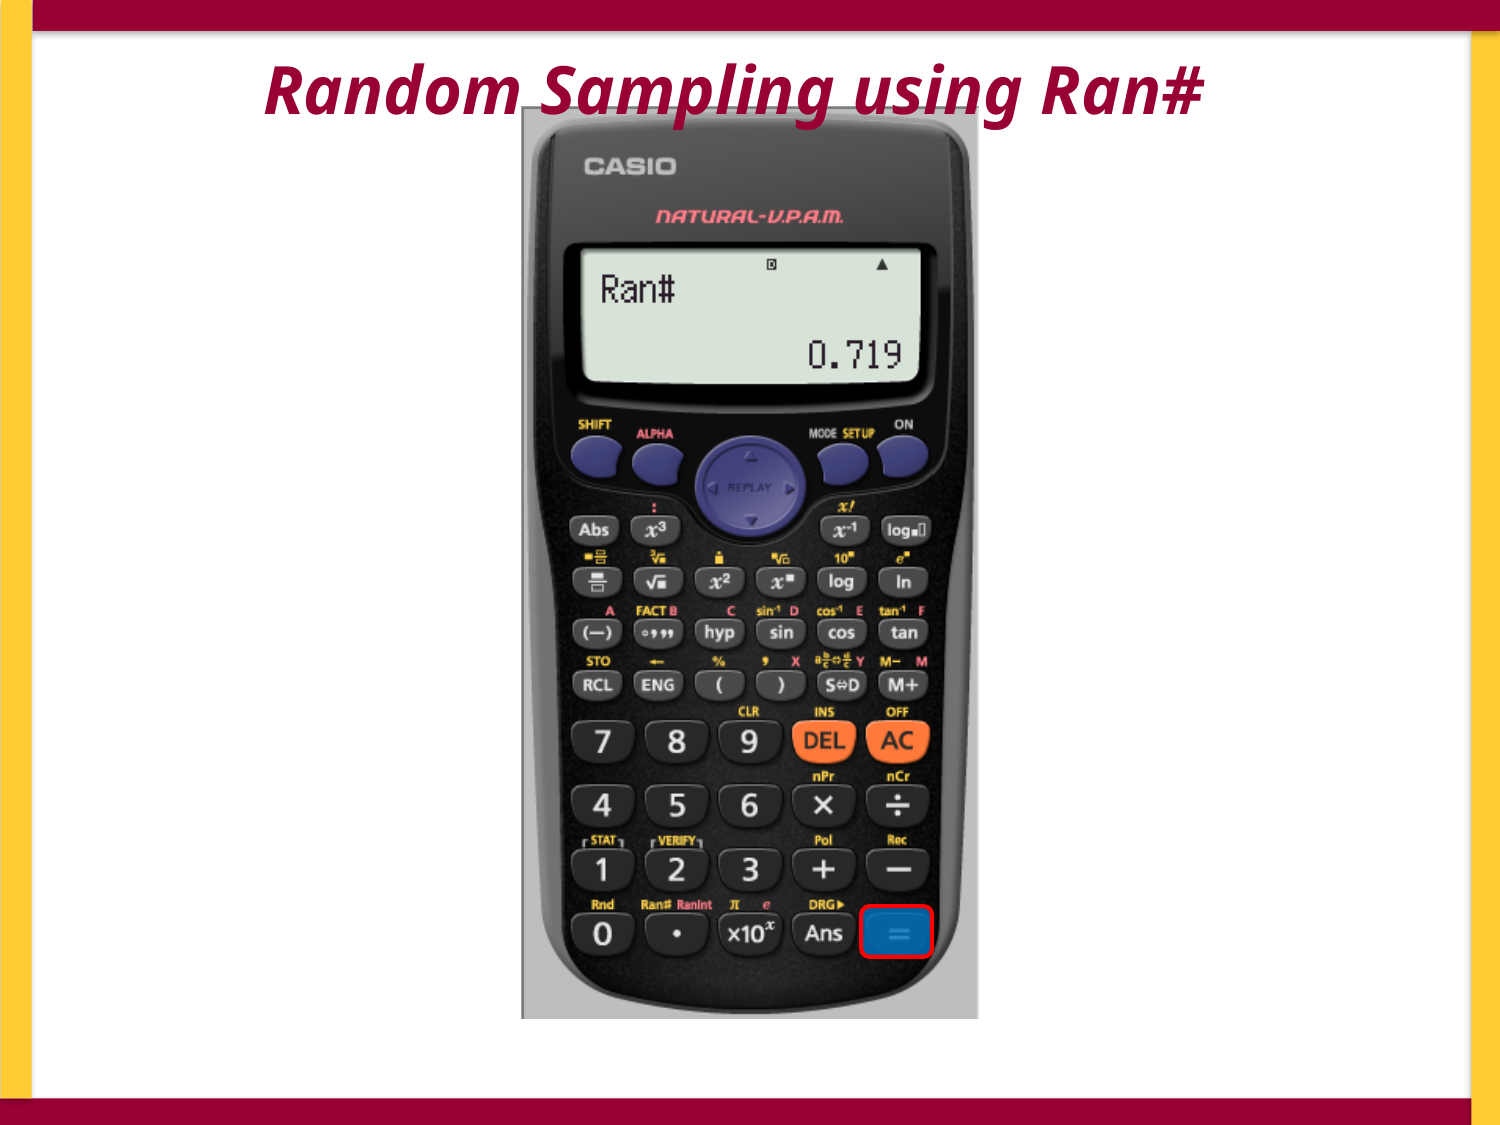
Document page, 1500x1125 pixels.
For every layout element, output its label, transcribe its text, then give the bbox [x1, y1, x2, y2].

text_box Random Sampling using Ran# [51, 40, 1418, 136]
picture [521, 105, 979, 1019]
